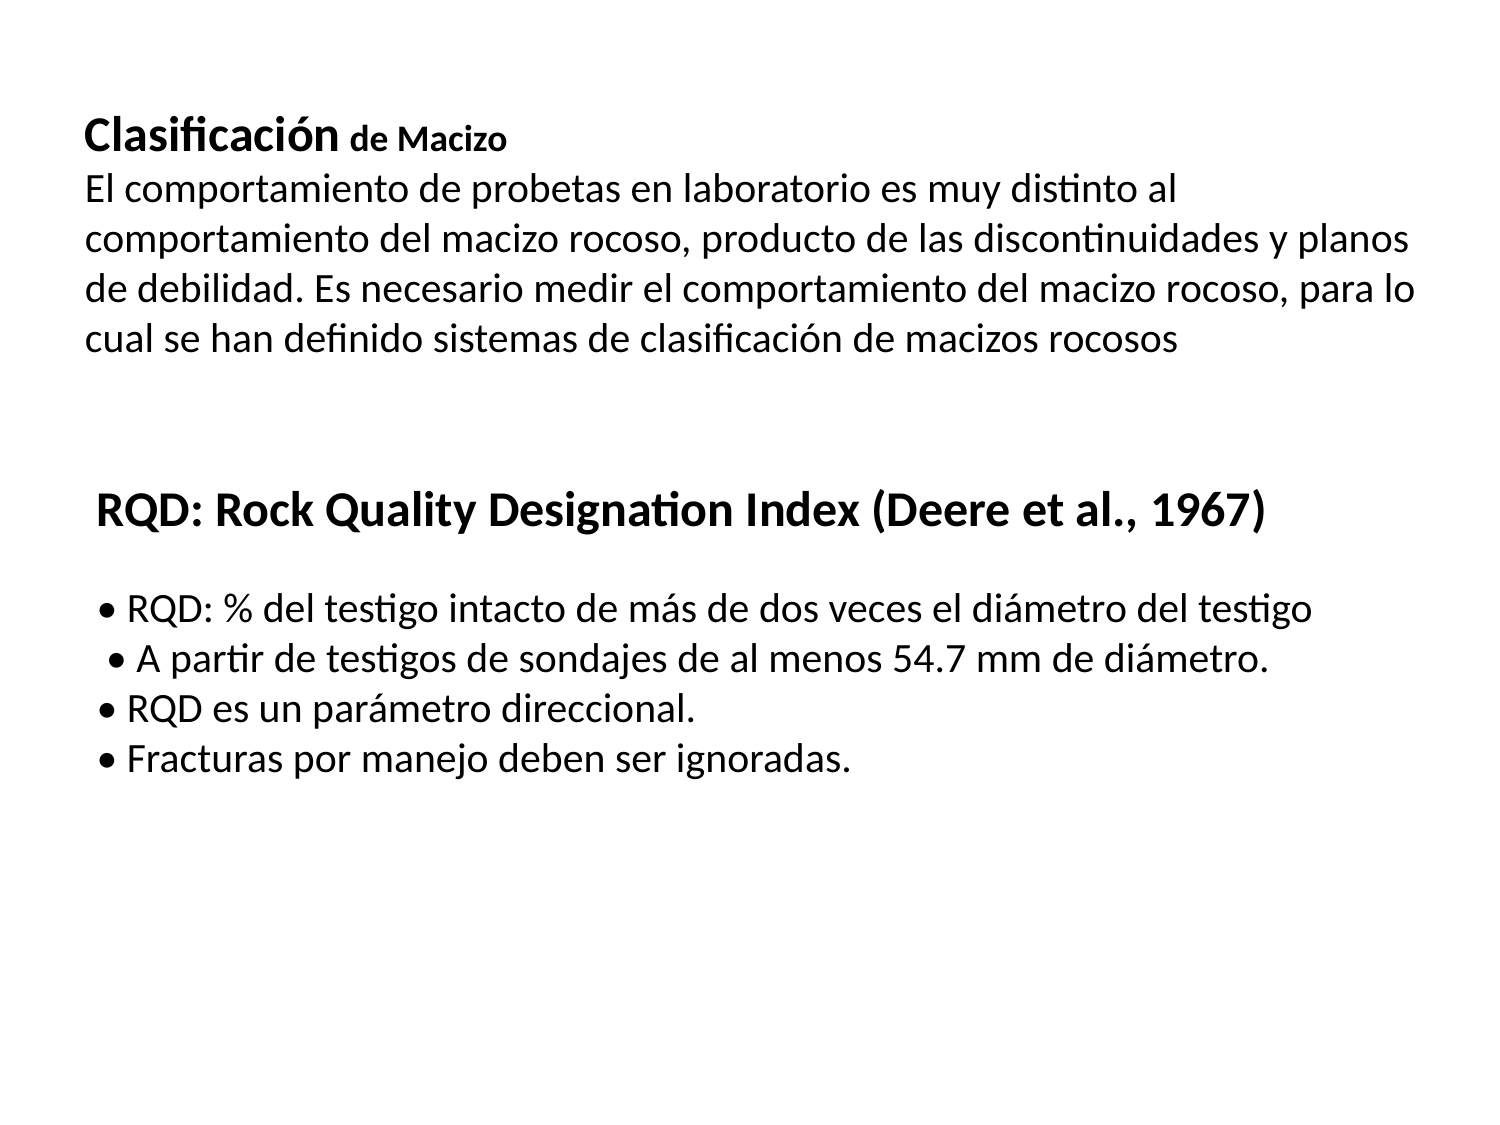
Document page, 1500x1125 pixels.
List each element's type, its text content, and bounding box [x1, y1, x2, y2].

text_box RQD: Rock Quality Designation Index (Deere et al., 1967) • RQD: % del testigo intacto de más de dos veces el diámetro del testigo • A partir de testigos de sondajes de al menos 54.7 mm de diámetro. • RQD es un parámetro direccional. • Fracturas por manejo deben ser ignoradas. [81, 468, 1371, 834]
text_box Clasificación de Macizo El comportamiento de probetas en laboratorio es muy distinto al comportamiento del macizo rocoso, producto de las discontinuidades y planos de debilidad. Es necesario medir el comportamiento del macizo rocoso, para lo cual se han definido sistemas de clasificación de macizos rocosos [70, 93, 1465, 369]
